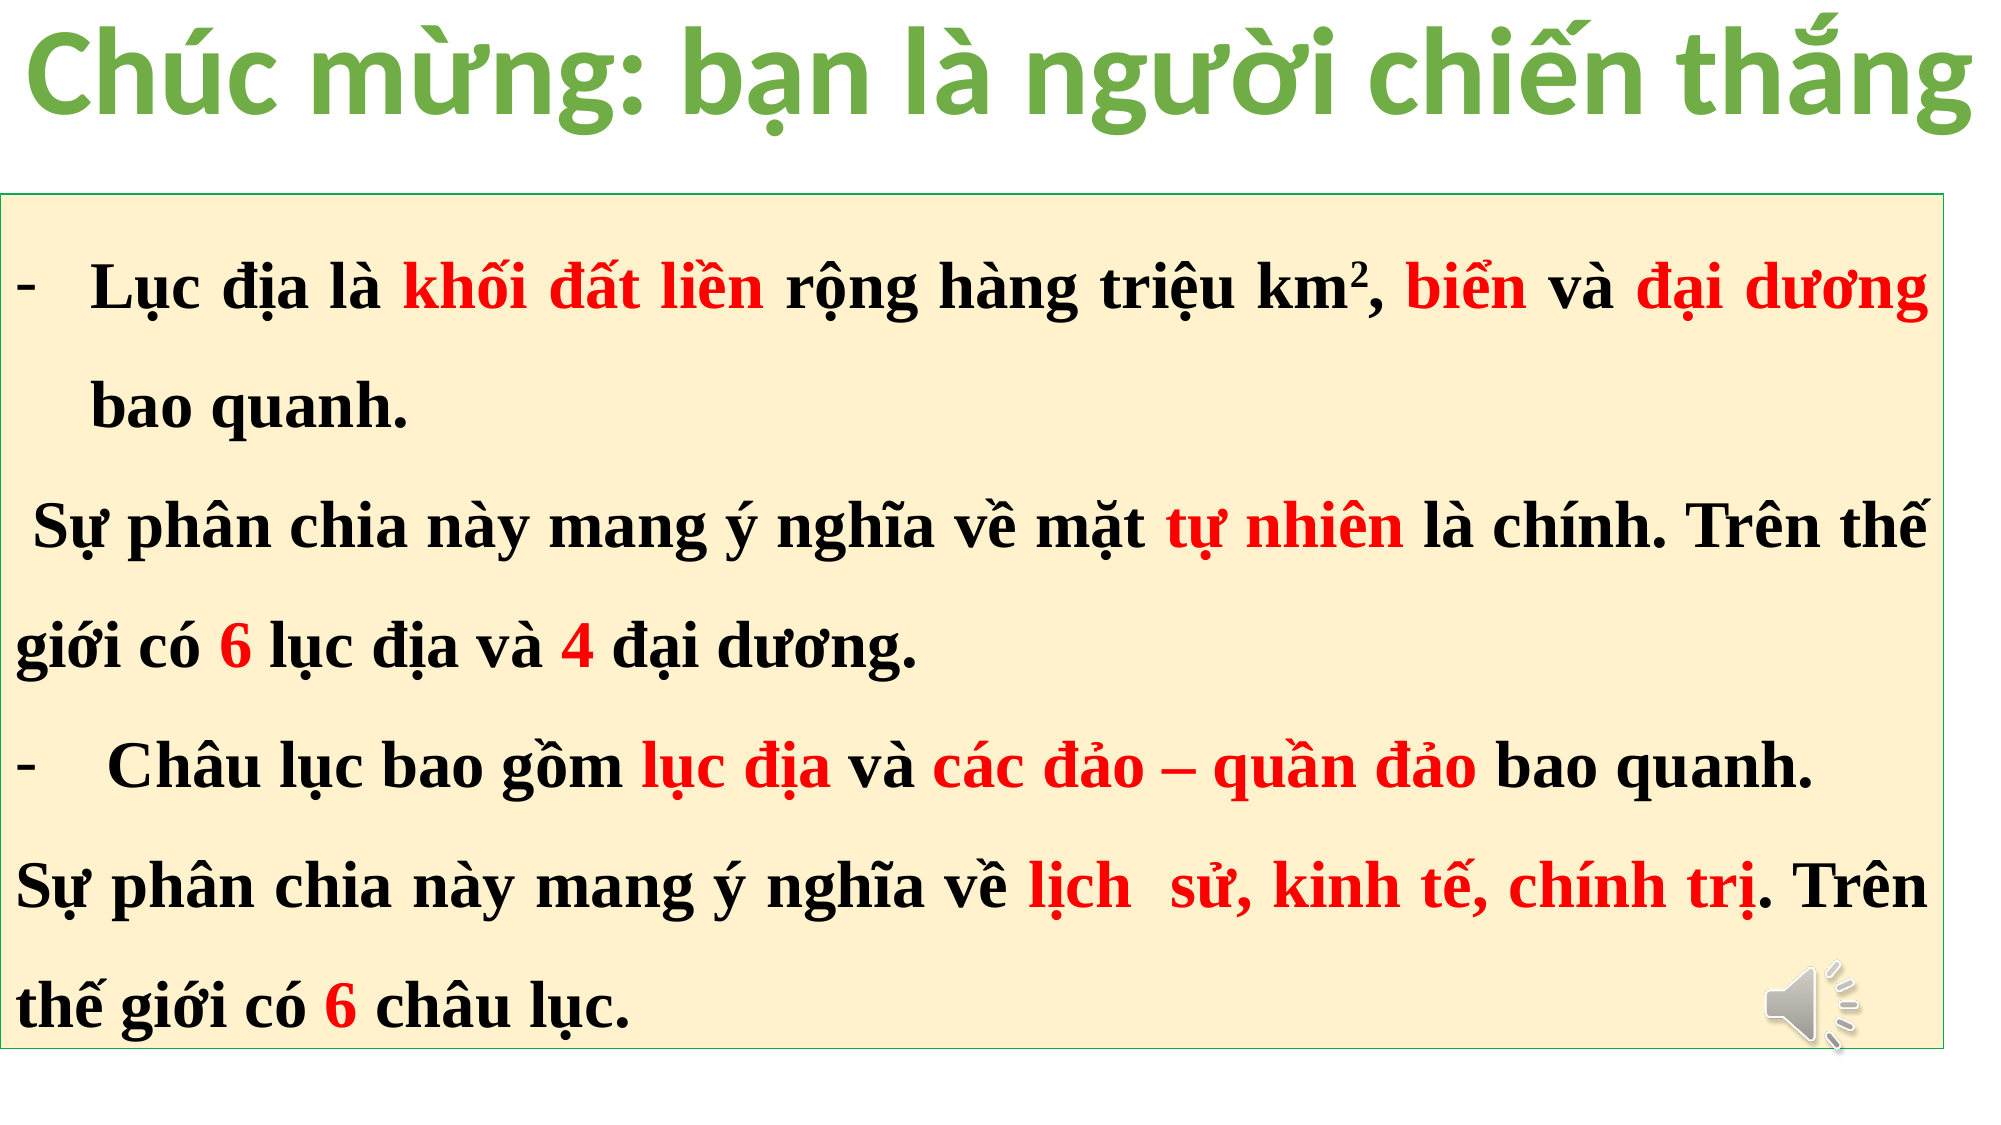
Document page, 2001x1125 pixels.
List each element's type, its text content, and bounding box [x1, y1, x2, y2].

picture [1764, 957, 1865, 1059]
text_box Chúc mừng: bạn là người chiến thắng [0, 0, 2000, 147]
text_box Lục địa là khối đất liền rộng hàng triệu km2, biển và đại dương bao quanh. Sự phân chia này mang ý nghĩa về mặt tự nhiên là chính. Trên thế giới có 6 lục địa và 4 đại dương. Châu lục bao gồm lục địa và các đảo – quần đảo bao quanh. Sự phân chia này mang ý nghĩa về lịch sử, kinh tế, chính trị. Trên thế giới có 6 châu lục. [0, 193, 1944, 1049]
